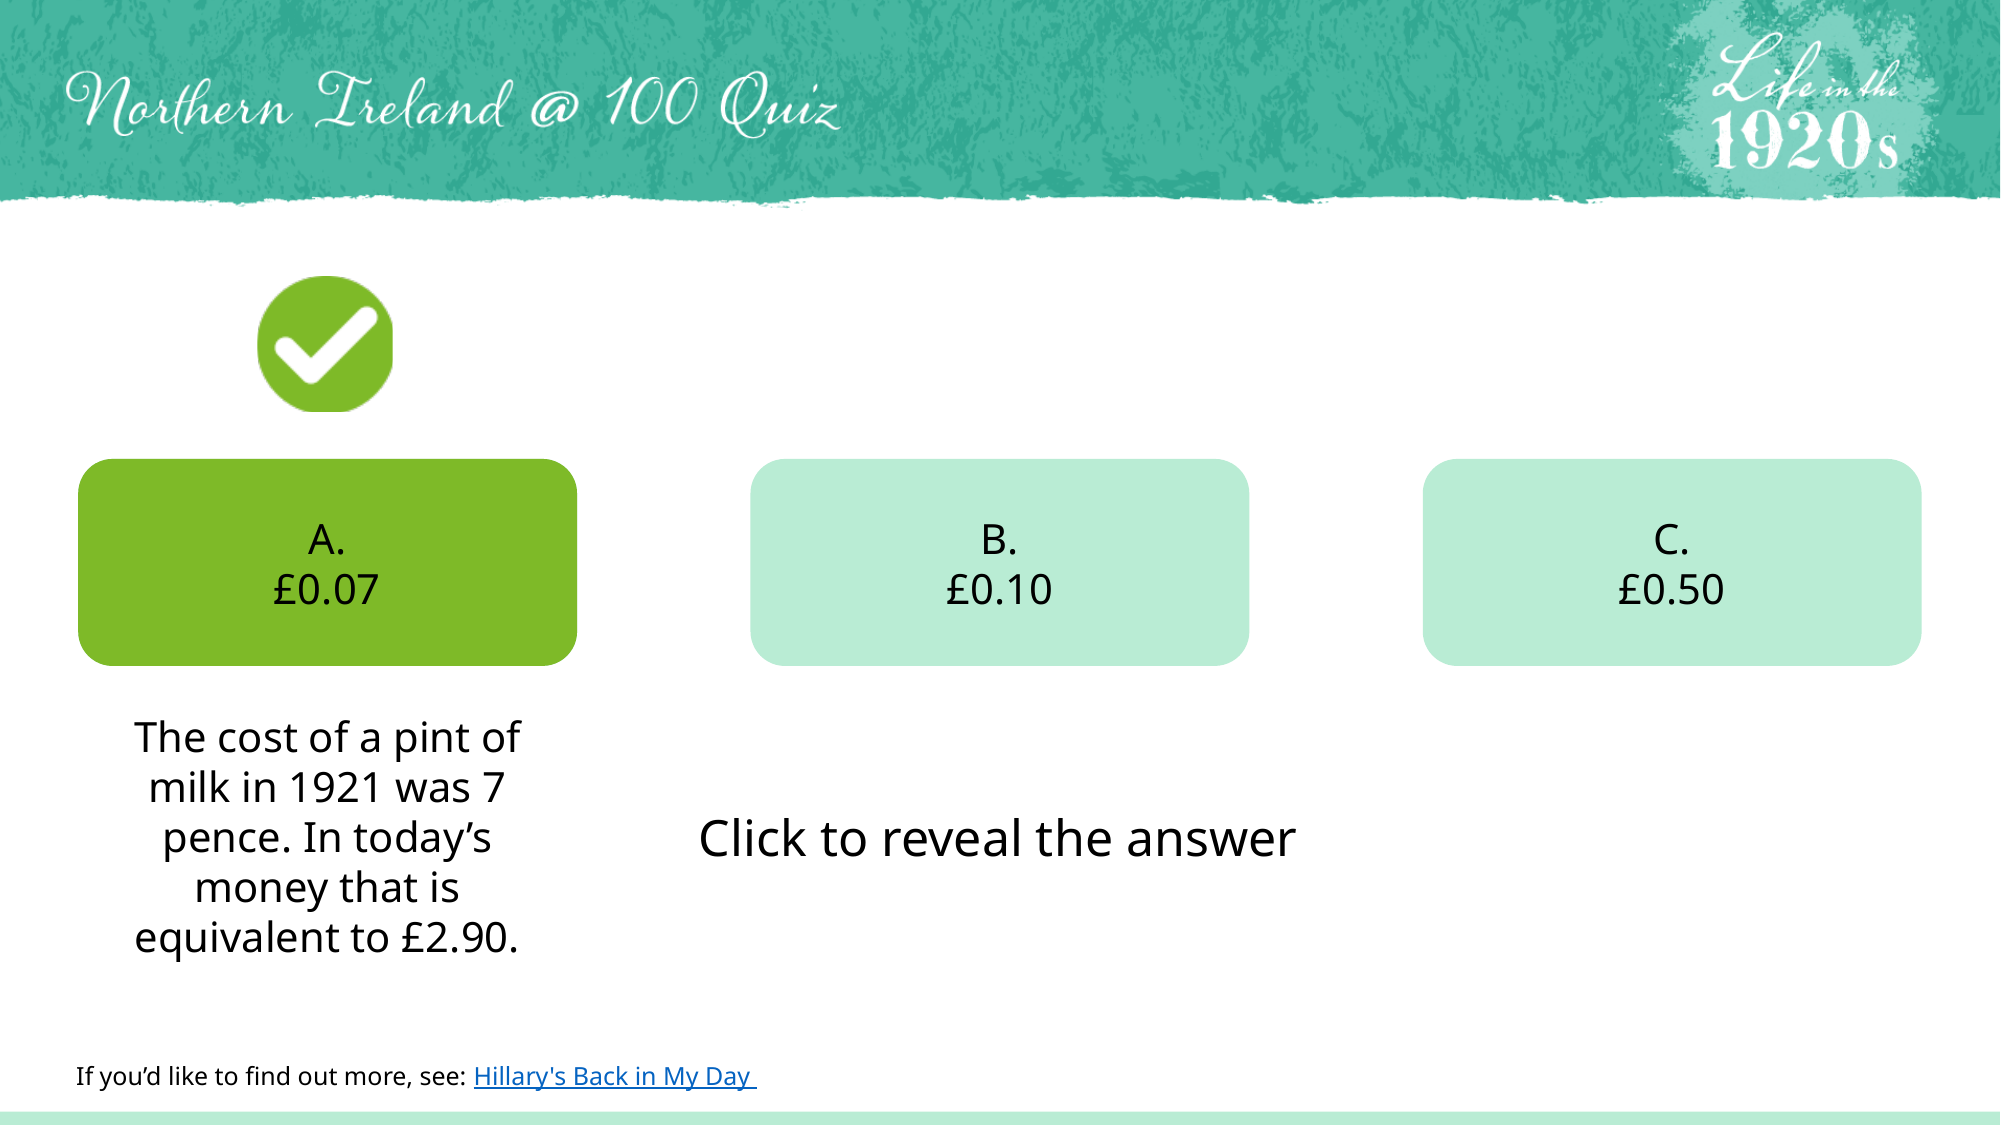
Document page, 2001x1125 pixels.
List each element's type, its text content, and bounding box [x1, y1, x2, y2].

text_box C. £0.50 [1421, 457, 1923, 667]
picture [0, 0, 2001, 213]
text_box The cost of a pint of milk in 1921 was 7 pence. In today’s money that is equivalent to £2.90. [78, 703, 578, 969]
picture [257, 276, 393, 412]
text_box B. £0.10 [749, 457, 1251, 667]
text_box A. £0.07 [77, 457, 579, 667]
text_box If you’d like to find out more, see: Hillary's Back in My Day [61, 1052, 842, 1102]
text_box Click to reveal the answer [684, 798, 1313, 874]
